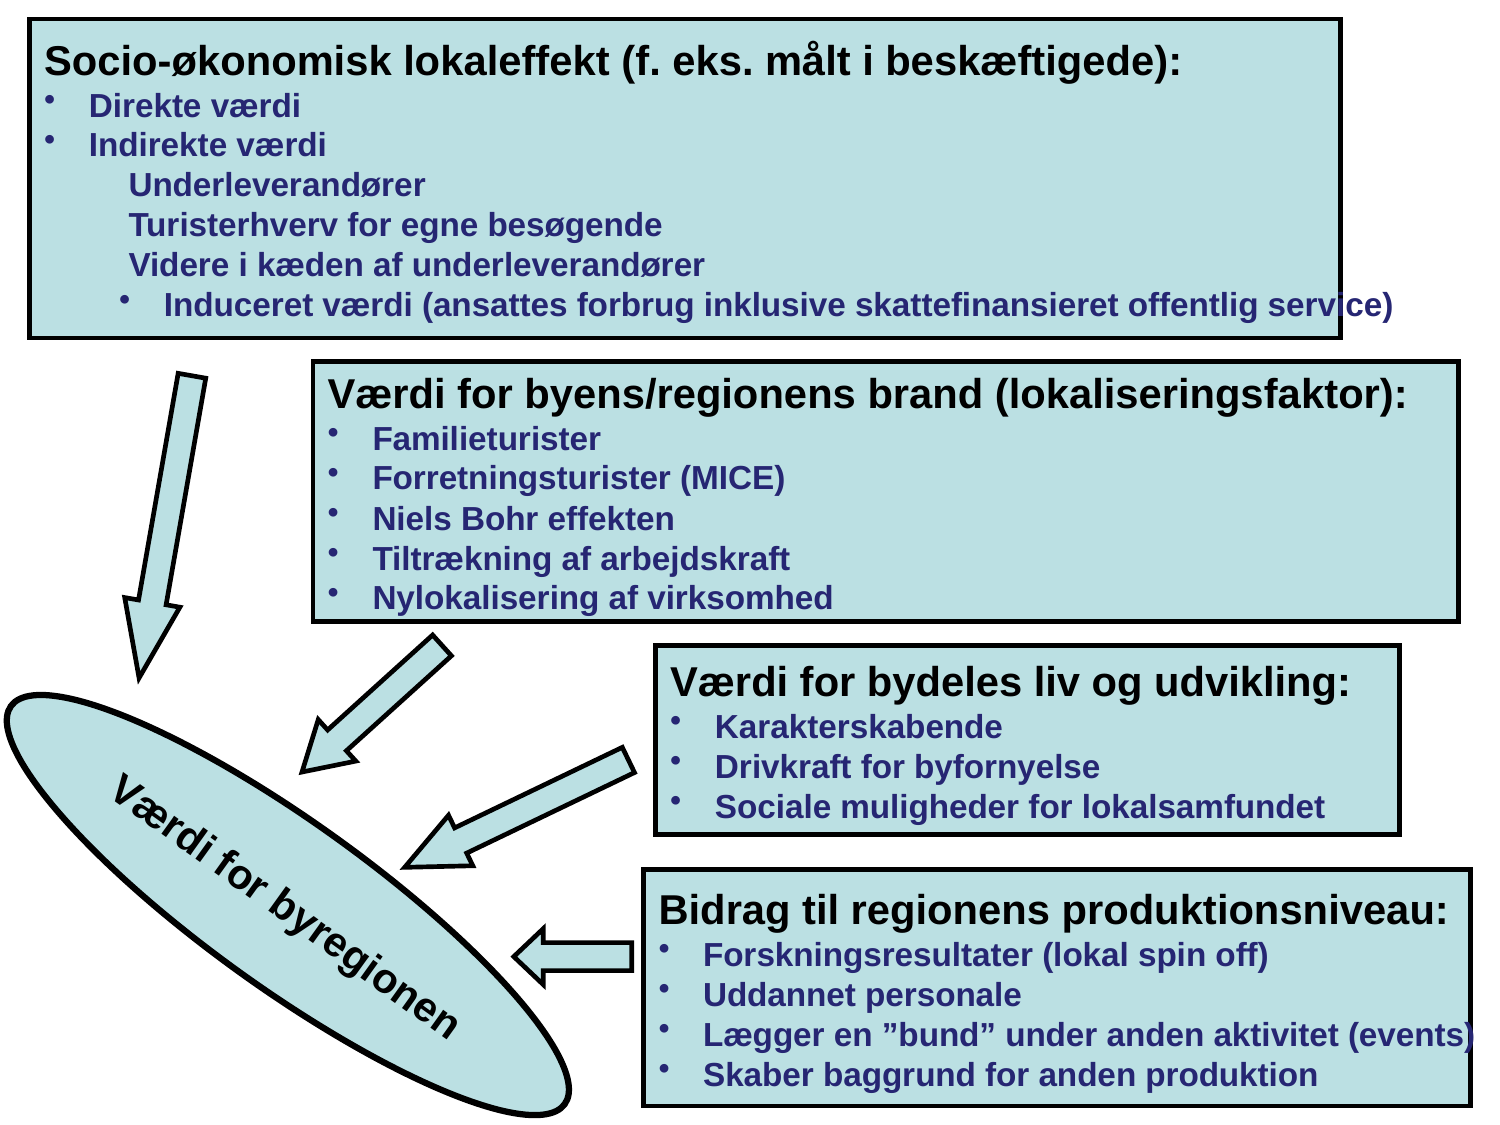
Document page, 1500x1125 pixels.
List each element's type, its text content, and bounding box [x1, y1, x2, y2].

text_box [404, 747, 635, 868]
text_box [302, 635, 452, 773]
text_box [513, 928, 632, 985]
text_box Værdi for bydeles liv og udvikling: Karakterskabende Drivkraft for byfornyelse Sociale muligheder for lokalsamfundet [655, 645, 1400, 835]
text_box Værdi for byregionen [6, 694, 569, 1116]
text_box [124, 373, 206, 678]
text_box Socio-økonomisk lokaleffekt (f. eks. målt i beskæftigede): Direkte værdi Indirekte værdi Underleverandører Turisterhverv for egne besøgende Videre i kæden af underleverandører Induceret værdi (ansattes forbrug inklusive skattefinansieret offentlig service) [29, 18, 1341, 338]
text_box Værdi for byens/regionens brand (lokaliseringsfaktor): Familieturister Forretningsturister (MICE) Niels Bohr effekten Tiltrækning af arbejdskraft Nylokalisering af virksomhed [312, 361, 1459, 622]
text_box Bidrag til regionens produktionsniveau: Forskningsresultater (lokal spin off) Uddannet personale Lægger en ”bund” under anden aktivitet (events) Skaber baggrund for anden produktion [643, 869, 1471, 1106]
